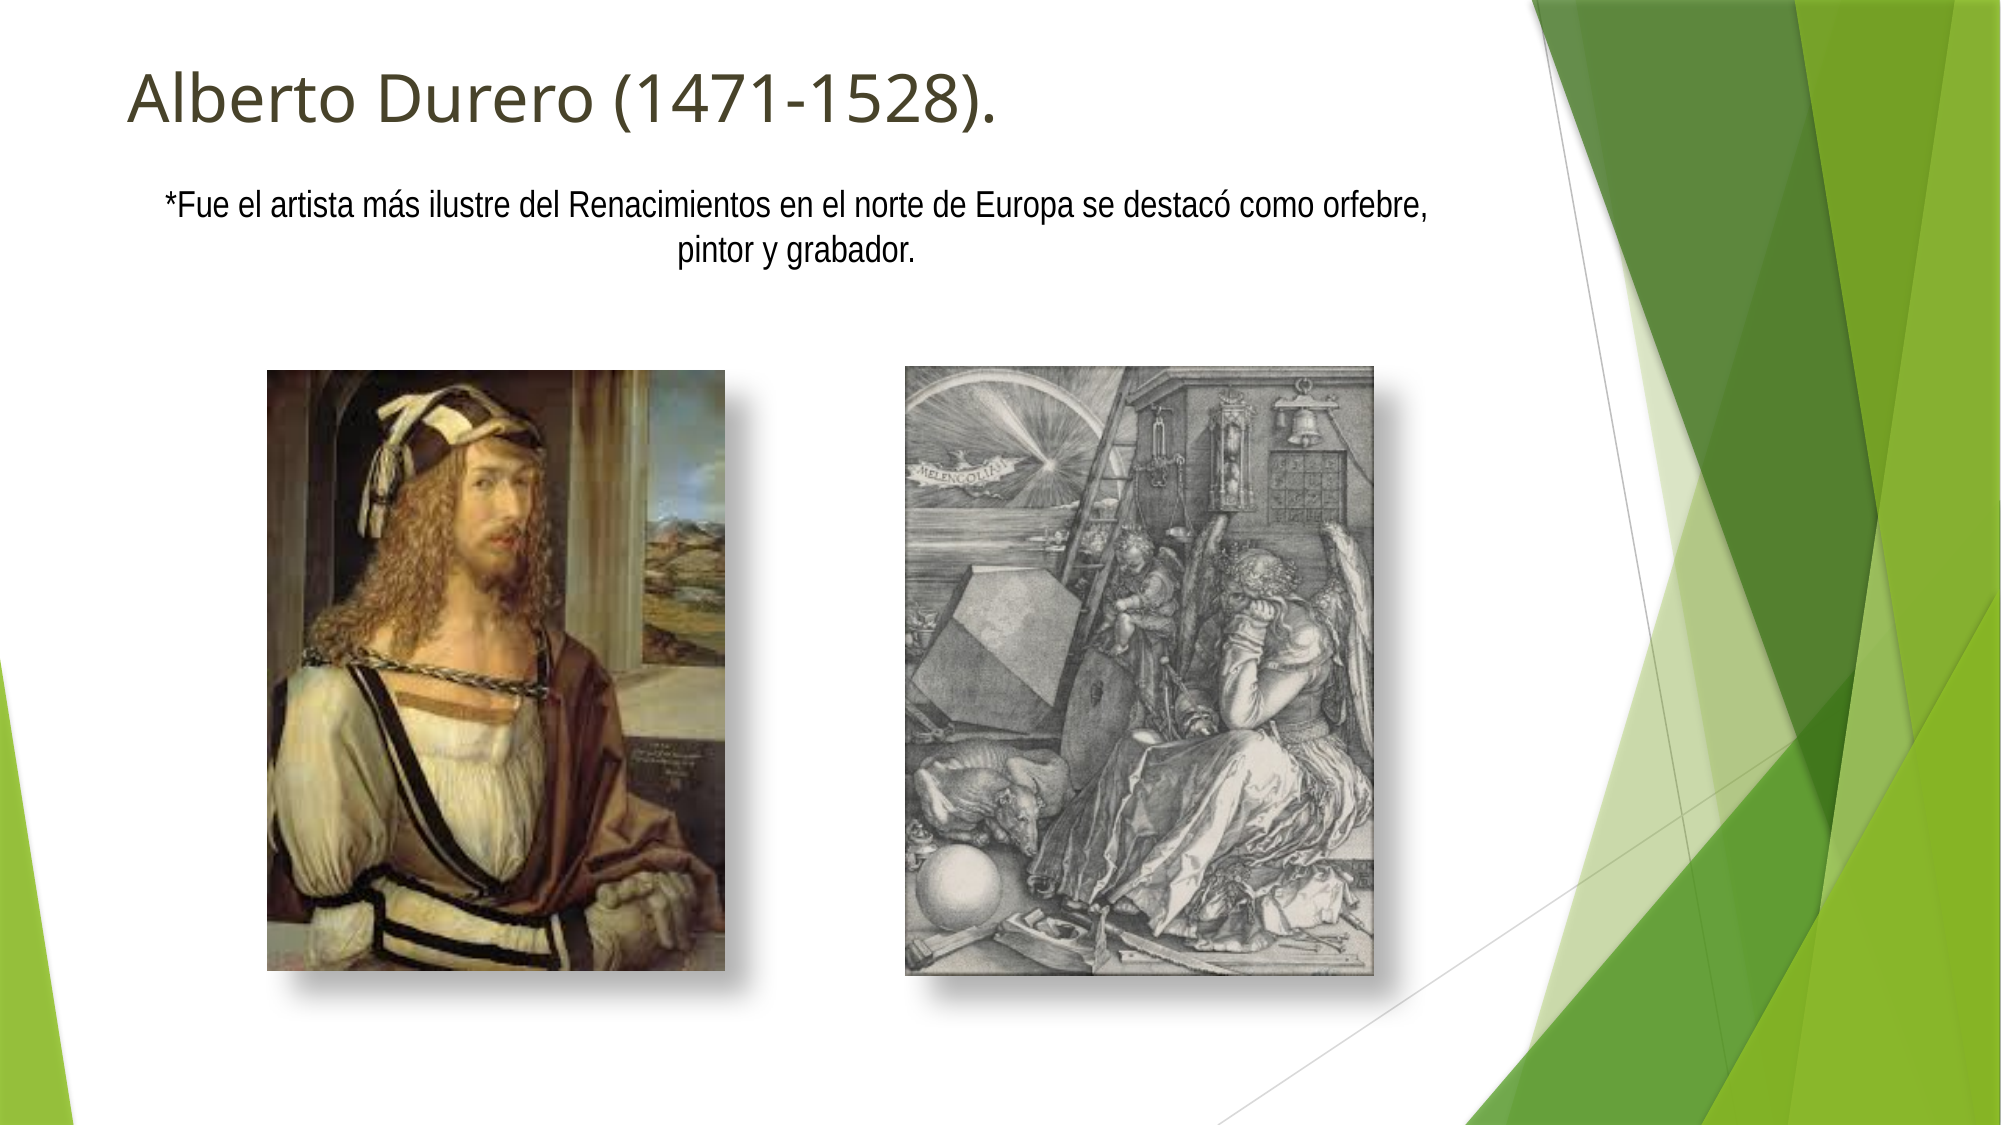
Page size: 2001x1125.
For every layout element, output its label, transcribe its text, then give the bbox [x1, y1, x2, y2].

text_box Alberto Durero (1471-1528). *Fue el artista más ilustre del Renacimientos en el norte de Europa se destacó como orfebre, pintor y grabador. [112, 48, 1481, 278]
picture [266, 369, 726, 971]
picture [904, 365, 1375, 977]
